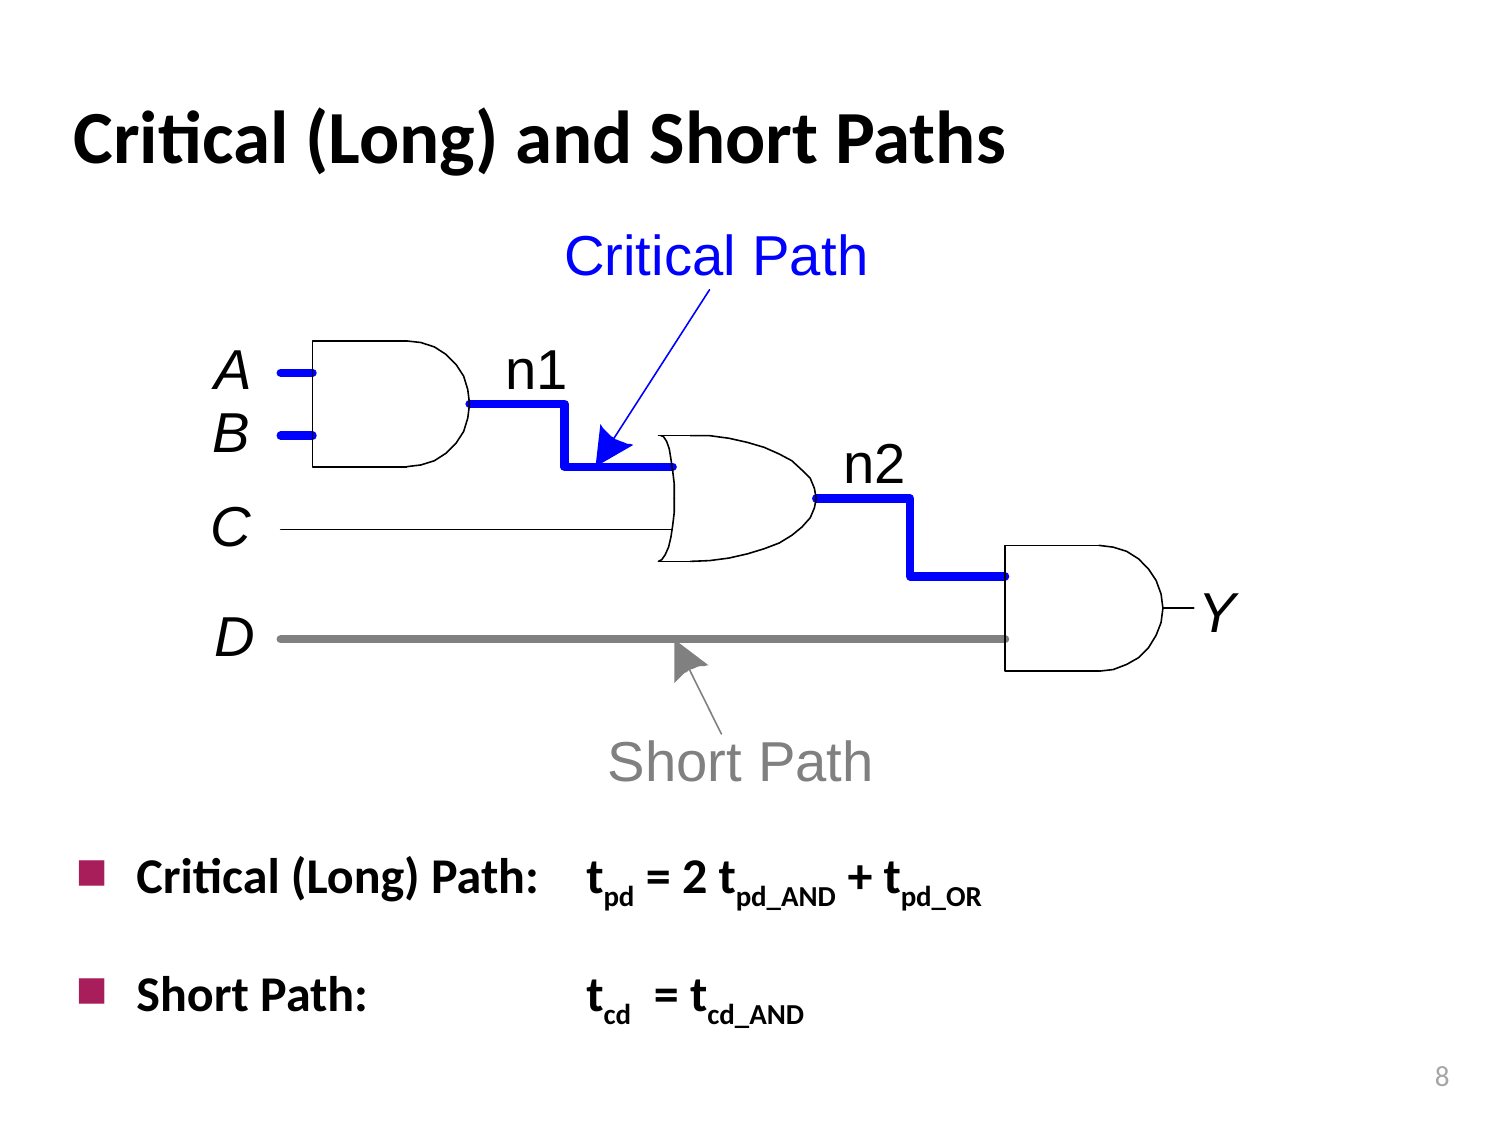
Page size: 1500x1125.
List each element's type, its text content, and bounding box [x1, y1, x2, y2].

title Critical (Long) and Short Paths [58, 71, 1305, 197]
list Critical (Long) Path: tpd = 2 tpd_AND + tpd_OR Short Path: tcd = tcd_AND [64, 835, 1361, 1063]
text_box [174, 187, 1276, 836]
